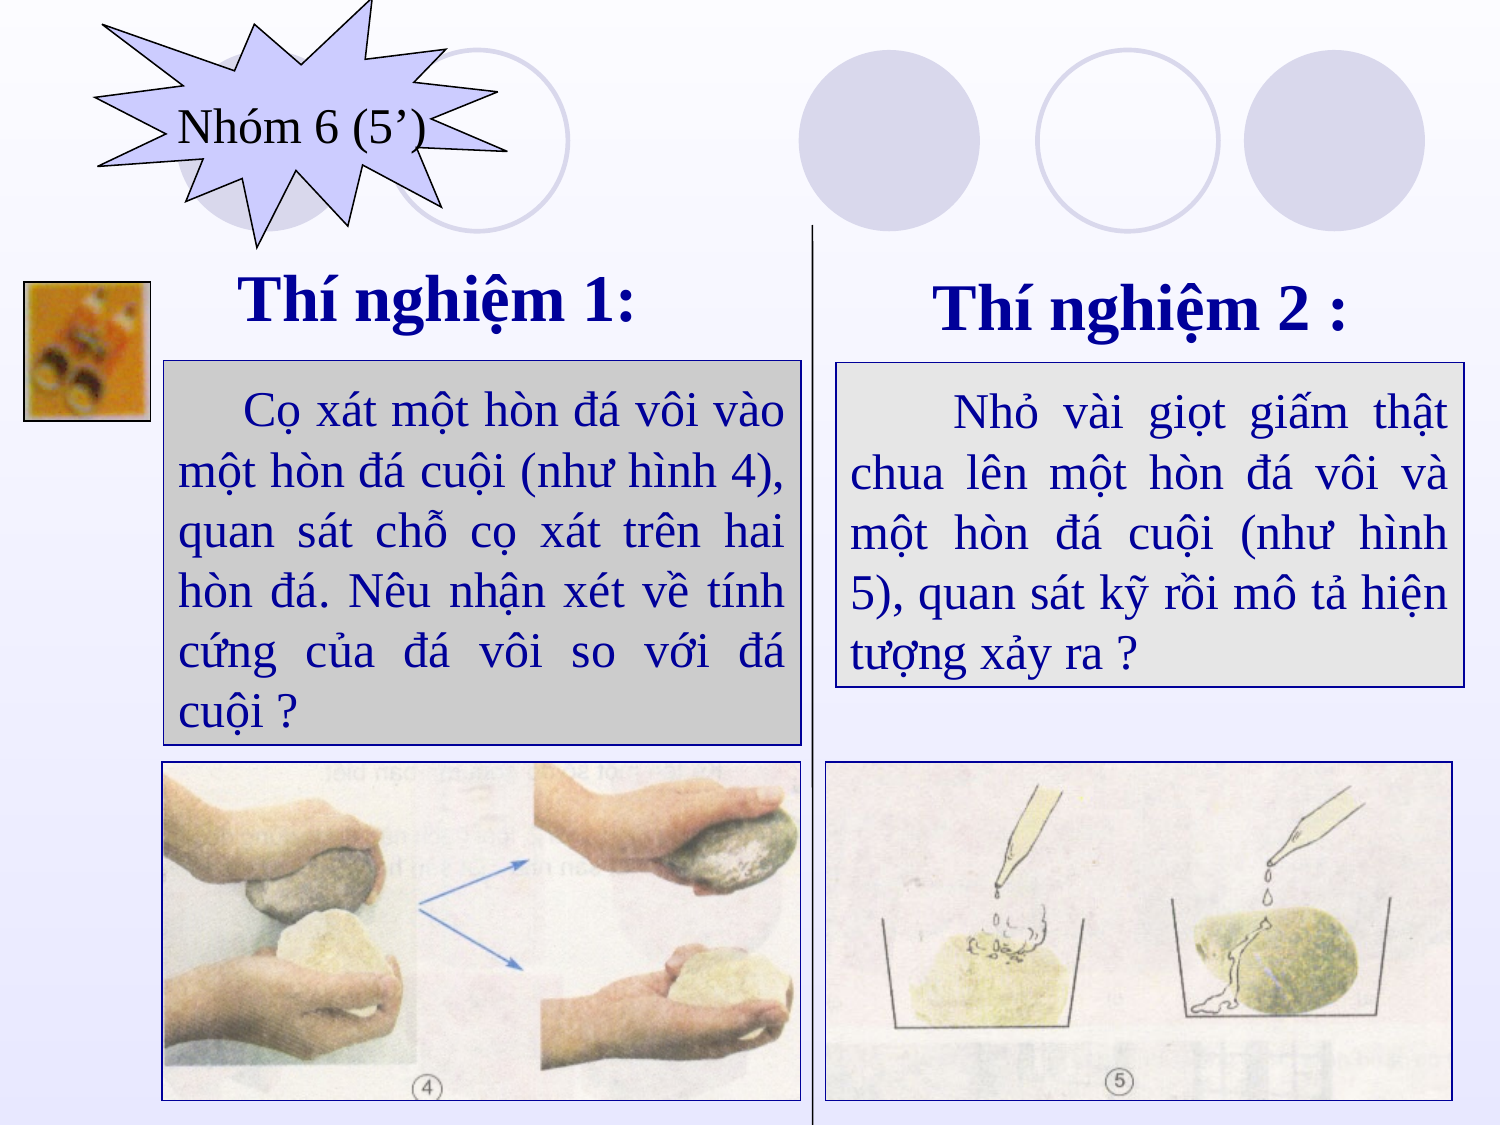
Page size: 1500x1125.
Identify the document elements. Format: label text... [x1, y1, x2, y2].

text_box [185, 161, 442, 247]
picture [162, 762, 801, 1101]
text_box [94, 88, 162, 132]
text_box Nhỏ vài giọt giấm thật chua lên một hòn đá vôi và một hòn đá cuội (như hình 5), quan sát kỹ rồi mô tả hiện tượng xảy ra ? [835, 362, 1464, 688]
text_box Thí nghiệm 2 : [918, 256, 1379, 351]
text_box Nhóm 6 (5’) [162, 86, 467, 161]
picture [826, 762, 1452, 1101]
text_box [101, 0, 447, 86]
text_box Thí nghiệm 1: [223, 247, 684, 343]
text_box [467, 88, 498, 105]
text_box [467, 134, 508, 152]
text_box [97, 135, 175, 167]
picture [24, 282, 151, 421]
text_box Cọ xát một hòn đá vôi vào một hòn đá cuội (như hình 4), quan sát chỗ cọ xát trên hai hòn đá. Nêu nhận xét về tính cứng của đá vôi so với đá cuội ? [163, 360, 801, 746]
